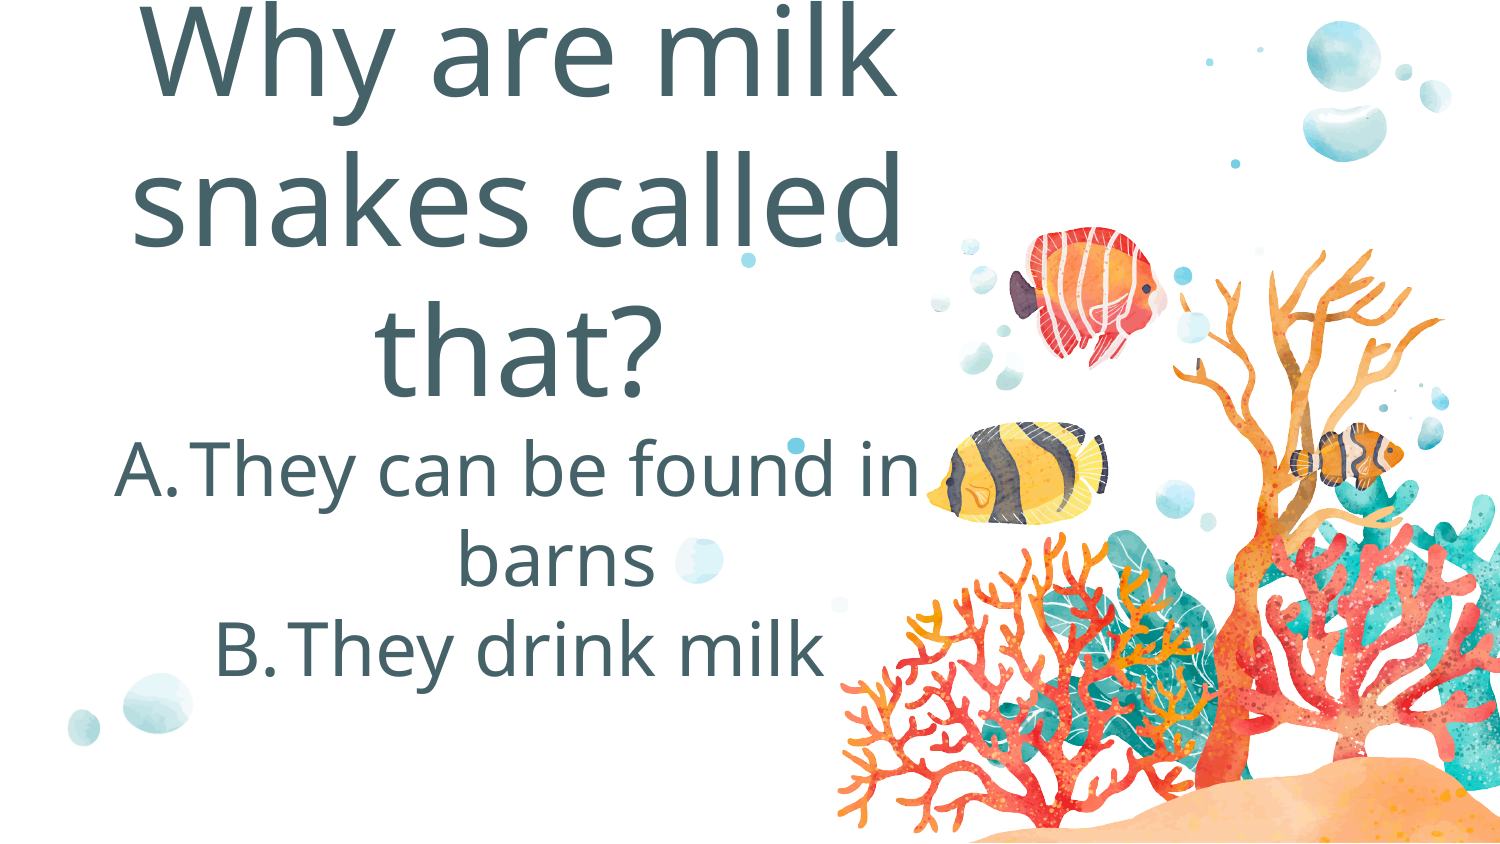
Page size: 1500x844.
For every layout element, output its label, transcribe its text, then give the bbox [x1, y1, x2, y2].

title Why are milk snakes called that? They can be found in barns They drink milk [18, 56, 1021, 707]
picture [675, 20, 1500, 844]
picture [67, 673, 193, 747]
